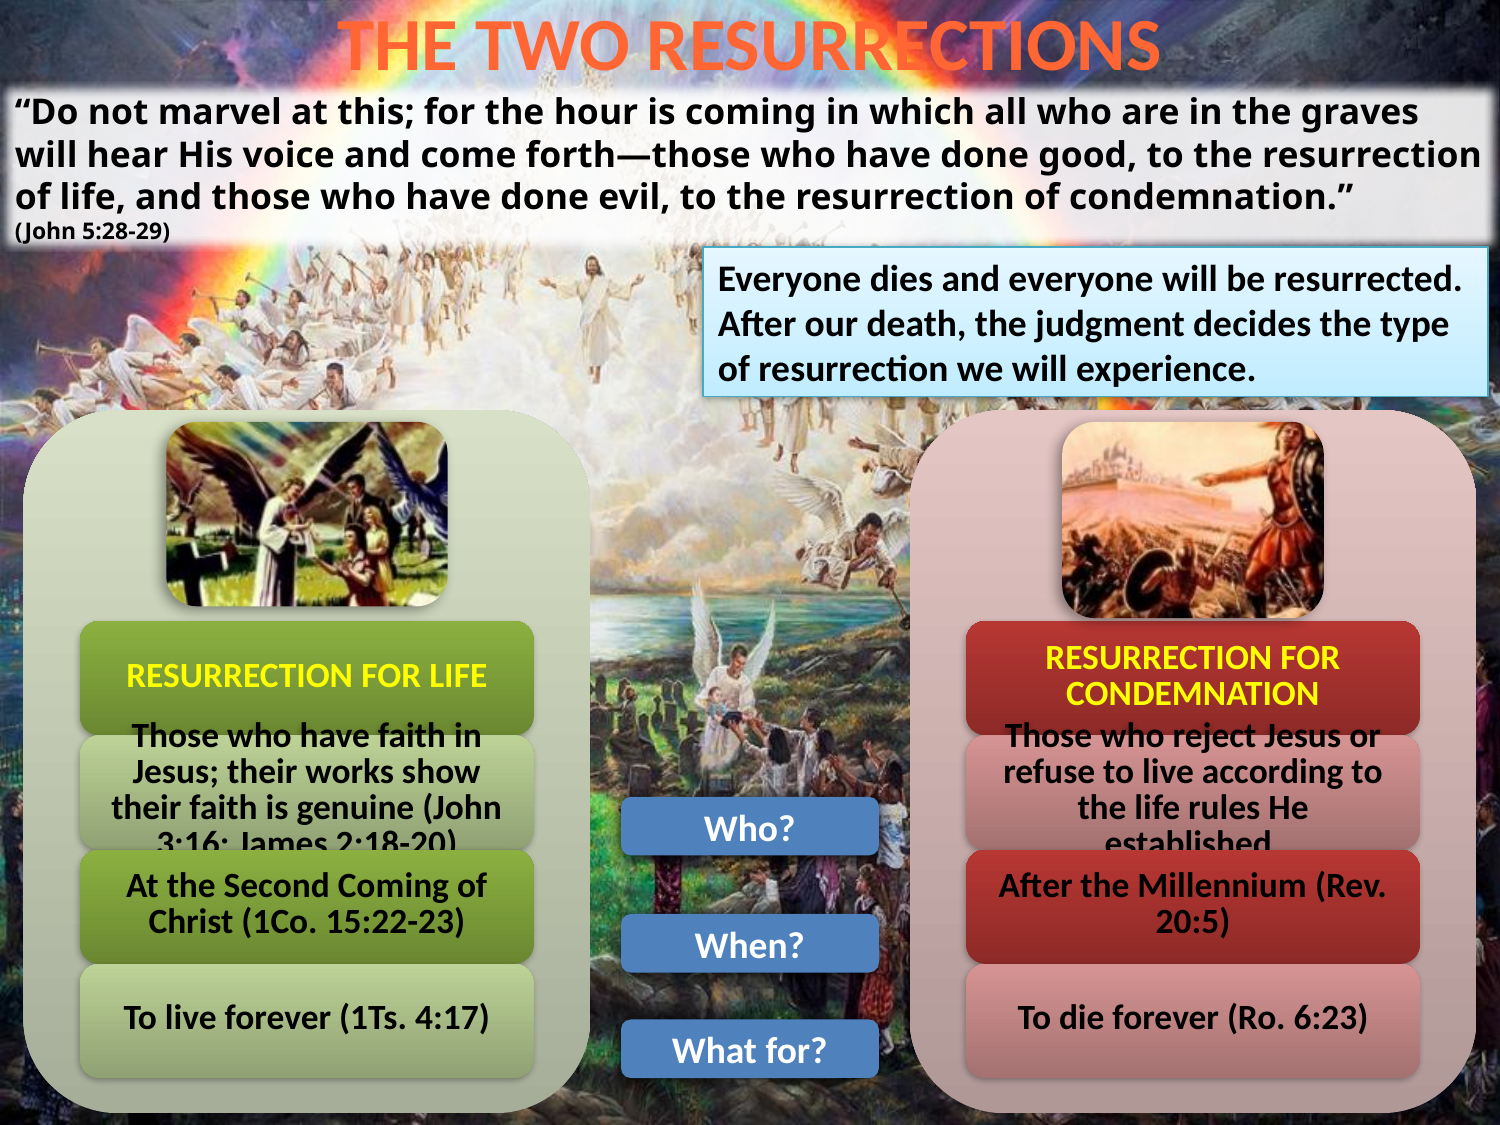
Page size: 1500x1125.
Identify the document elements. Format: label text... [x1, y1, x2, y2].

text_box Who? [617, 793, 882, 859]
text_box When? [617, 910, 882, 976]
text_box What for? [617, 1016, 882, 1082]
picture [0, 93, 1500, 1125]
text_box THE TWO RESURRECTIONS [0, 0, 1500, 93]
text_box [909, 409, 1477, 1114]
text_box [23, 409, 591, 1114]
text_box “Do not marvel at this; for the hour is coming in which all who are in the graves will hear His voice and come forth—those who have done good, to the resurrection of life, and those who have done evil, to the resurrection of condemnation.” (John 5:28-29) [16, 98, 1488, 239]
text_box Everyone dies and everyone will be resurrected. After our death, the judgment decides the type of resurrection we will experience. [702, 246, 1489, 397]
